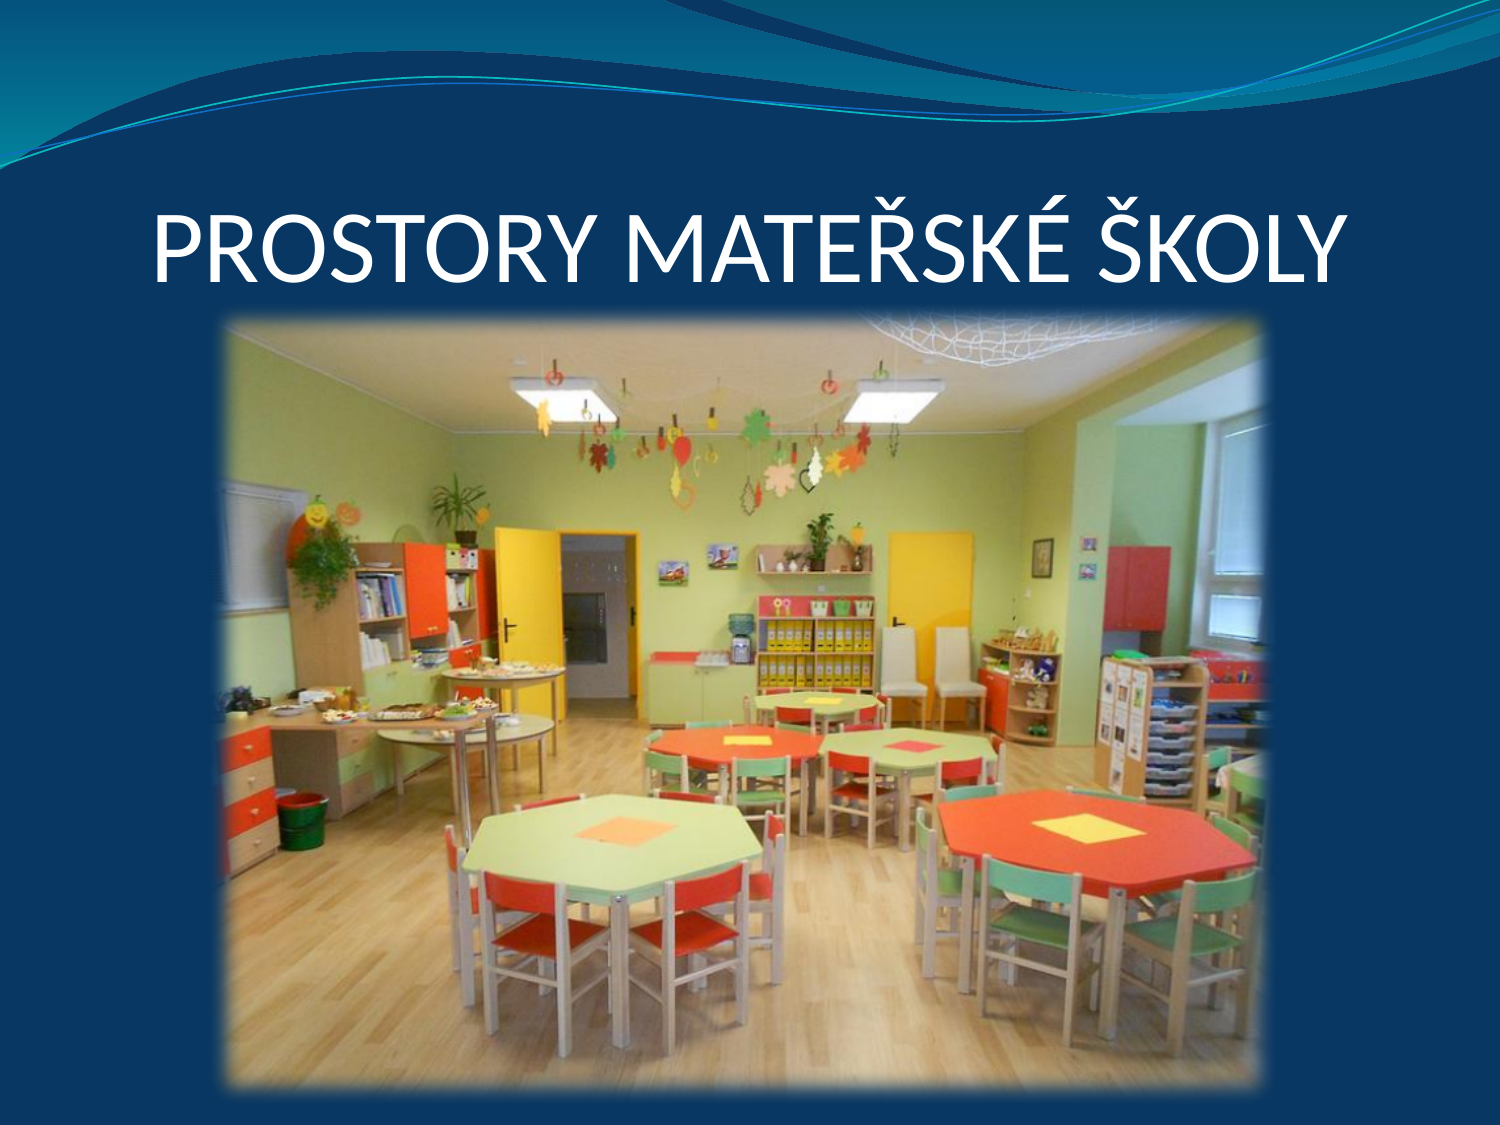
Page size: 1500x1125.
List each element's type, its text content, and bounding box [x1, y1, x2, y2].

title PROSTORY MATEŘSKÉ ŠKOLY [75, 115, 1425, 303]
picture [208, 302, 1280, 1107]
